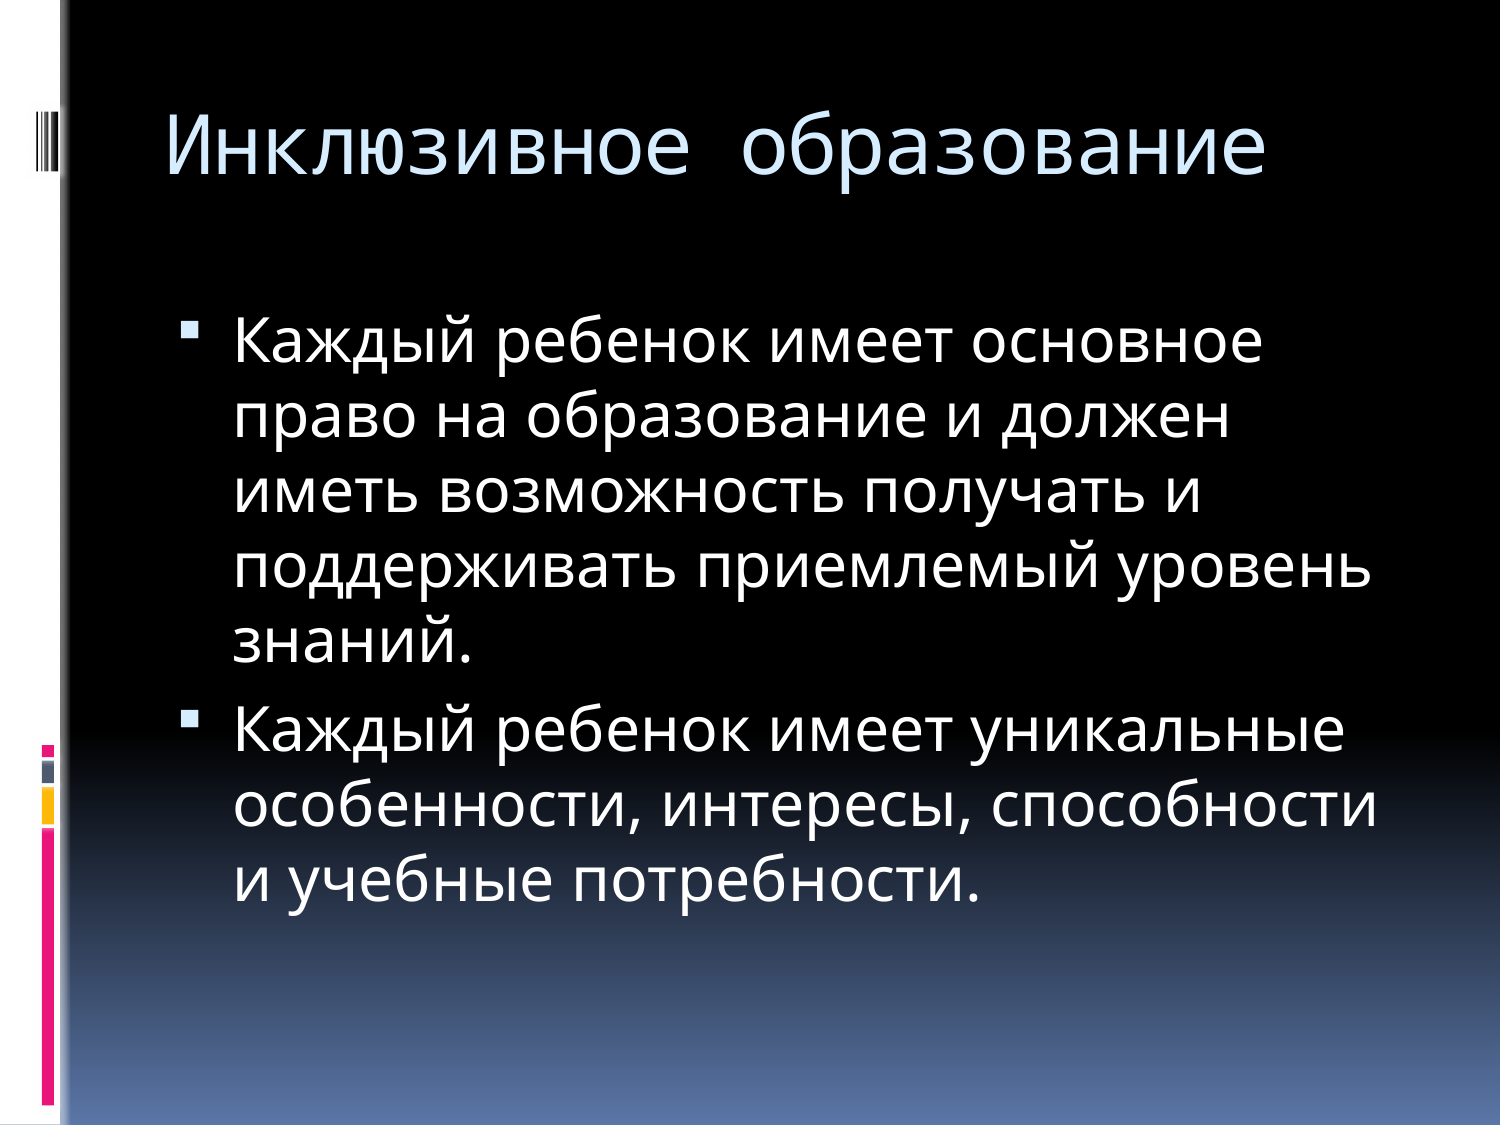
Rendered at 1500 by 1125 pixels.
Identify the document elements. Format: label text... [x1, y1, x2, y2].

list Каждый ребенок имеет основное право на образование и должен иметь возможность получать и поддерживать приемлемый уровень знаний. Каждый ребенок имеет уникальные особенности, интересы, способности и учебные потребности. [150, 292, 1425, 1043]
title Инклюзивное образование [150, 83, 1425, 234]
